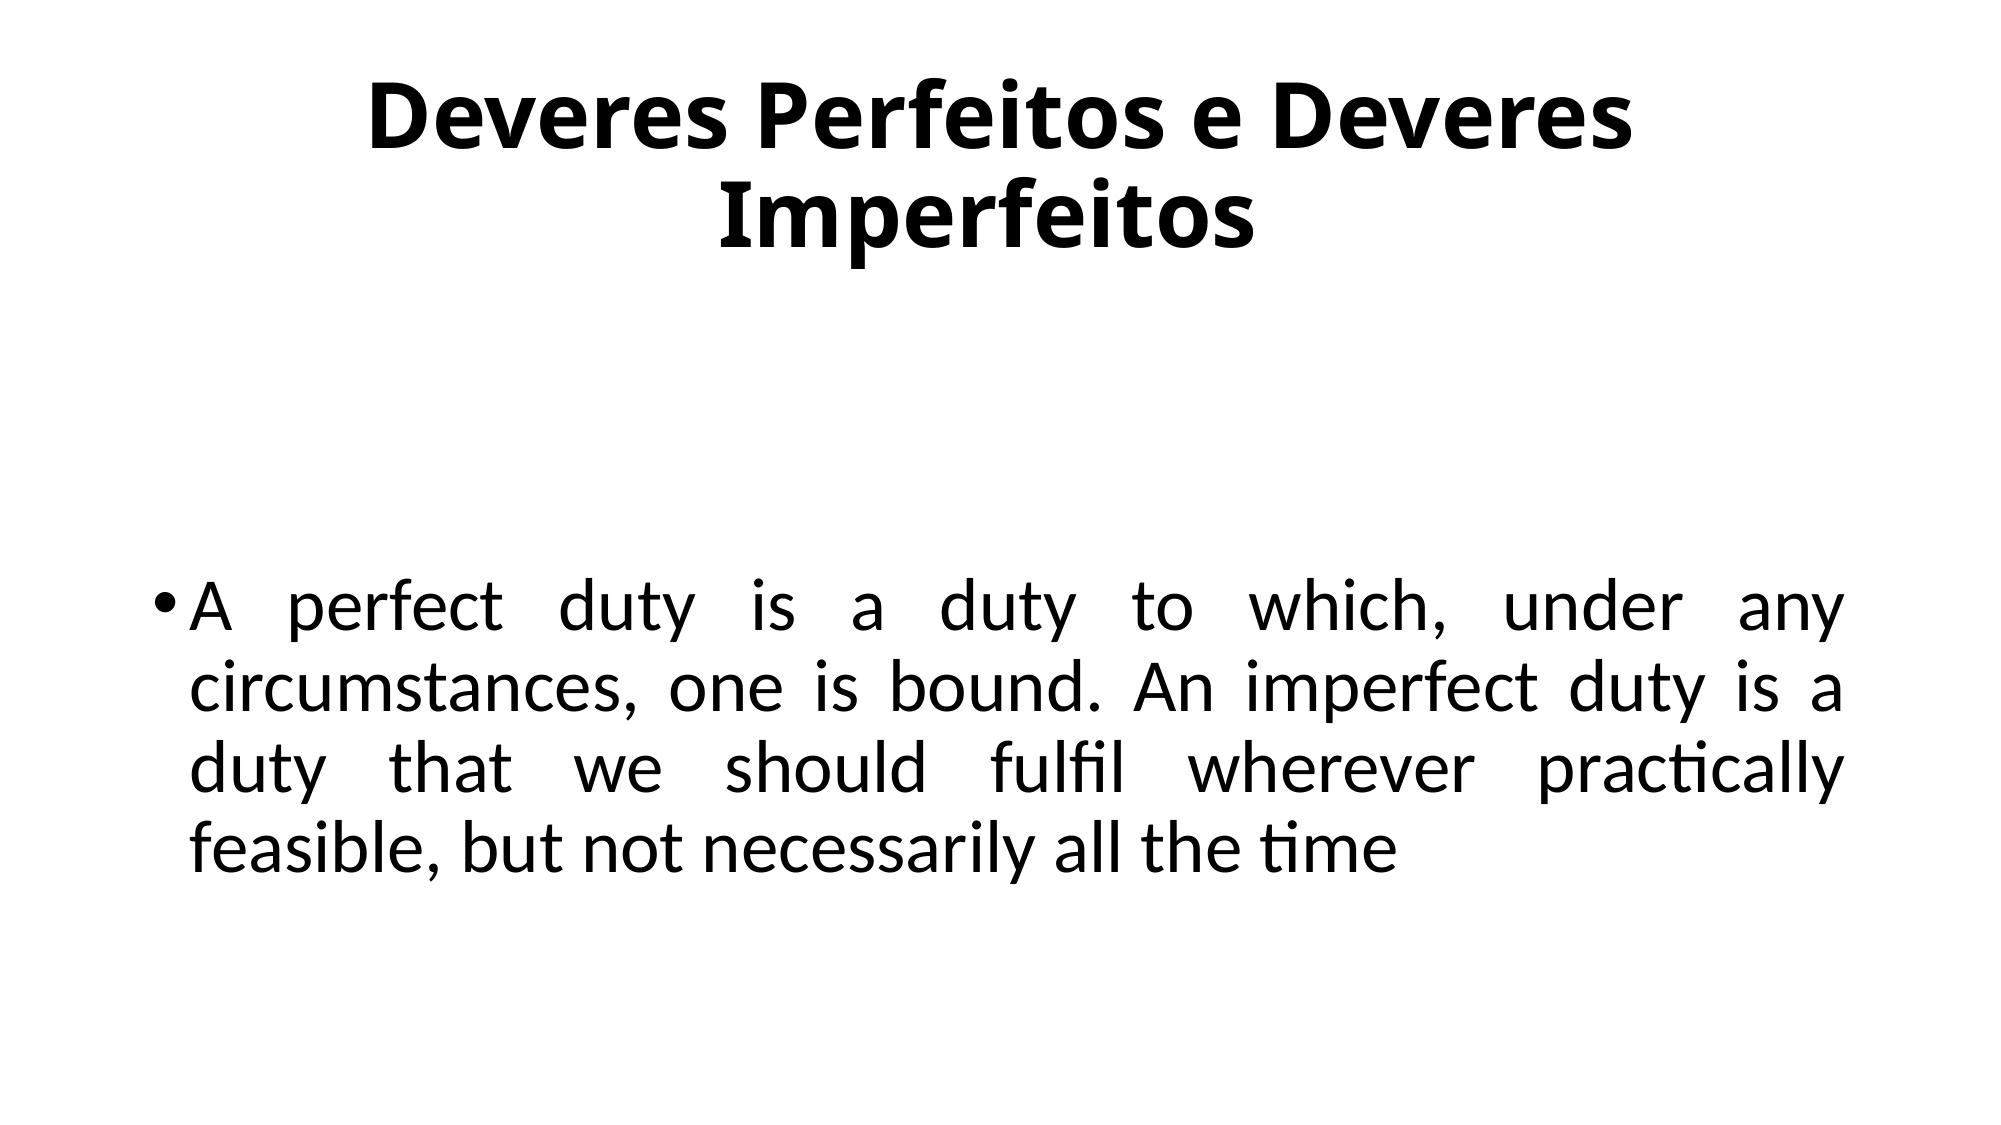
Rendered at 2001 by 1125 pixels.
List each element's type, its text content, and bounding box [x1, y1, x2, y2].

title Deveres Perfeitos e Deveres Imperfeitos [137, 59, 1863, 278]
list A perfect duty is a duty to which, under any circumstances, one is bound. An imperfect duty is a duty that we should fulfil wherever practically feasible, but not necessarily all the time [137, 299, 1863, 1014]
